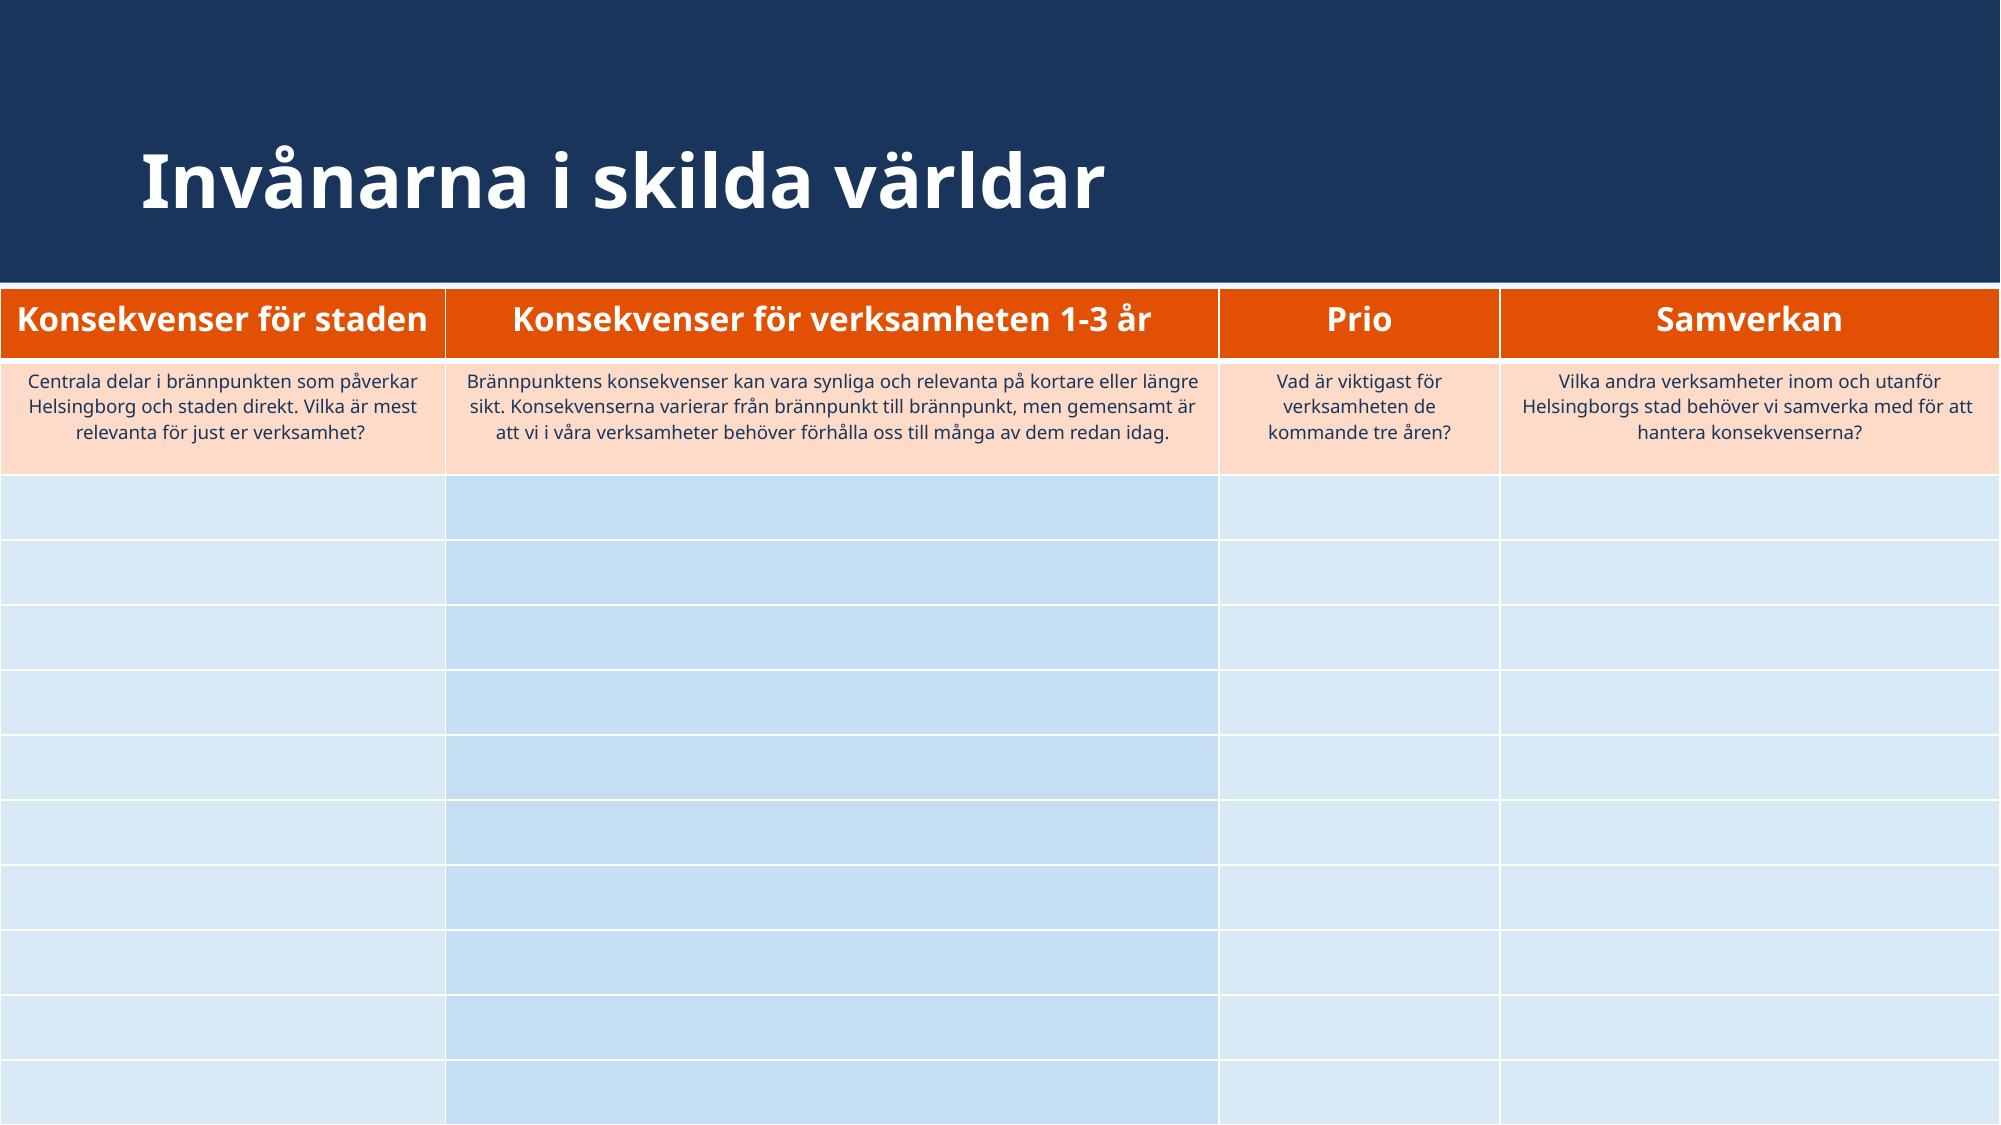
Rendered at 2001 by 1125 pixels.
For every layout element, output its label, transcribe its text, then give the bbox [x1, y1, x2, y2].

table_cell [1501, 476, 1999, 539]
table_cell [1501, 866, 1999, 929]
table_cell [446, 736, 1218, 799]
table_cell [1220, 606, 1499, 669]
table_cell [1220, 801, 1499, 864]
table_cell [1, 866, 445, 929]
table_cell Vilka andra verksamheter inom och utanför Helsingborgs stad behöver vi samverka med för att hantera konsekvenserna? [1501, 364, 1999, 474]
table_cell [1, 541, 445, 604]
table_cell Vad är viktigast för verksamheten de kommande tre åren? [1220, 364, 1499, 474]
table_cell [446, 671, 1218, 734]
table_cell [1, 606, 445, 669]
table_cell [1501, 671, 1999, 734]
table_cell [1501, 801, 1999, 864]
table_cell [446, 541, 1218, 604]
table_cell Brännpunktens konsekvenser kan vara synliga och relevanta på kortare eller längre sikt. Konsekvenserna varierar från brännpunkt till brännpunkt, men gemensamt är att vi i våra verksamheter behöver förhålla oss till många av dem redan idag. [446, 364, 1218, 474]
table_cell Centrala delar i brännpunkten som påverkar Helsingborg och staden direkt. Vilka är mest relevanta för just er verksamhet? [1, 364, 445, 474]
table_cell [446, 931, 1218, 994]
table_cell [1220, 866, 1499, 929]
table_header Samverkan [1501, 289, 1999, 358]
table_cell [1, 1061, 445, 1124]
table_header Konsekvenser för verksamheten 1-3 år [446, 289, 1218, 358]
table_cell [446, 1061, 1218, 1124]
title Invånarna i skilda världar [141, 36, 1642, 225]
table_cell [1, 671, 445, 734]
table_cell [1220, 1061, 1499, 1124]
table_cell [1, 931, 445, 994]
table_cell [1501, 736, 1999, 799]
table_cell [1501, 931, 1999, 994]
table_cell [1501, 541, 1999, 604]
table_cell [446, 476, 1218, 539]
table_cell [1220, 541, 1499, 604]
table_cell [1220, 736, 1499, 799]
table_cell [1220, 996, 1499, 1059]
table_cell [1220, 931, 1499, 994]
table_cell [1501, 1061, 1999, 1124]
table_cell [1, 996, 445, 1059]
table_cell [446, 866, 1218, 929]
table_cell [1, 801, 445, 864]
table_cell [446, 801, 1218, 864]
table_cell [1220, 671, 1499, 734]
table_header Konsekvenser för staden [1, 289, 445, 358]
table_cell [446, 606, 1218, 669]
table_cell [1, 476, 445, 539]
table_cell [1, 736, 445, 799]
table_cell [446, 996, 1218, 1059]
table_cell [1501, 606, 1999, 669]
table_cell [1220, 476, 1499, 539]
table_cell [1501, 996, 1999, 1059]
table_header Prio [1220, 289, 1499, 358]
